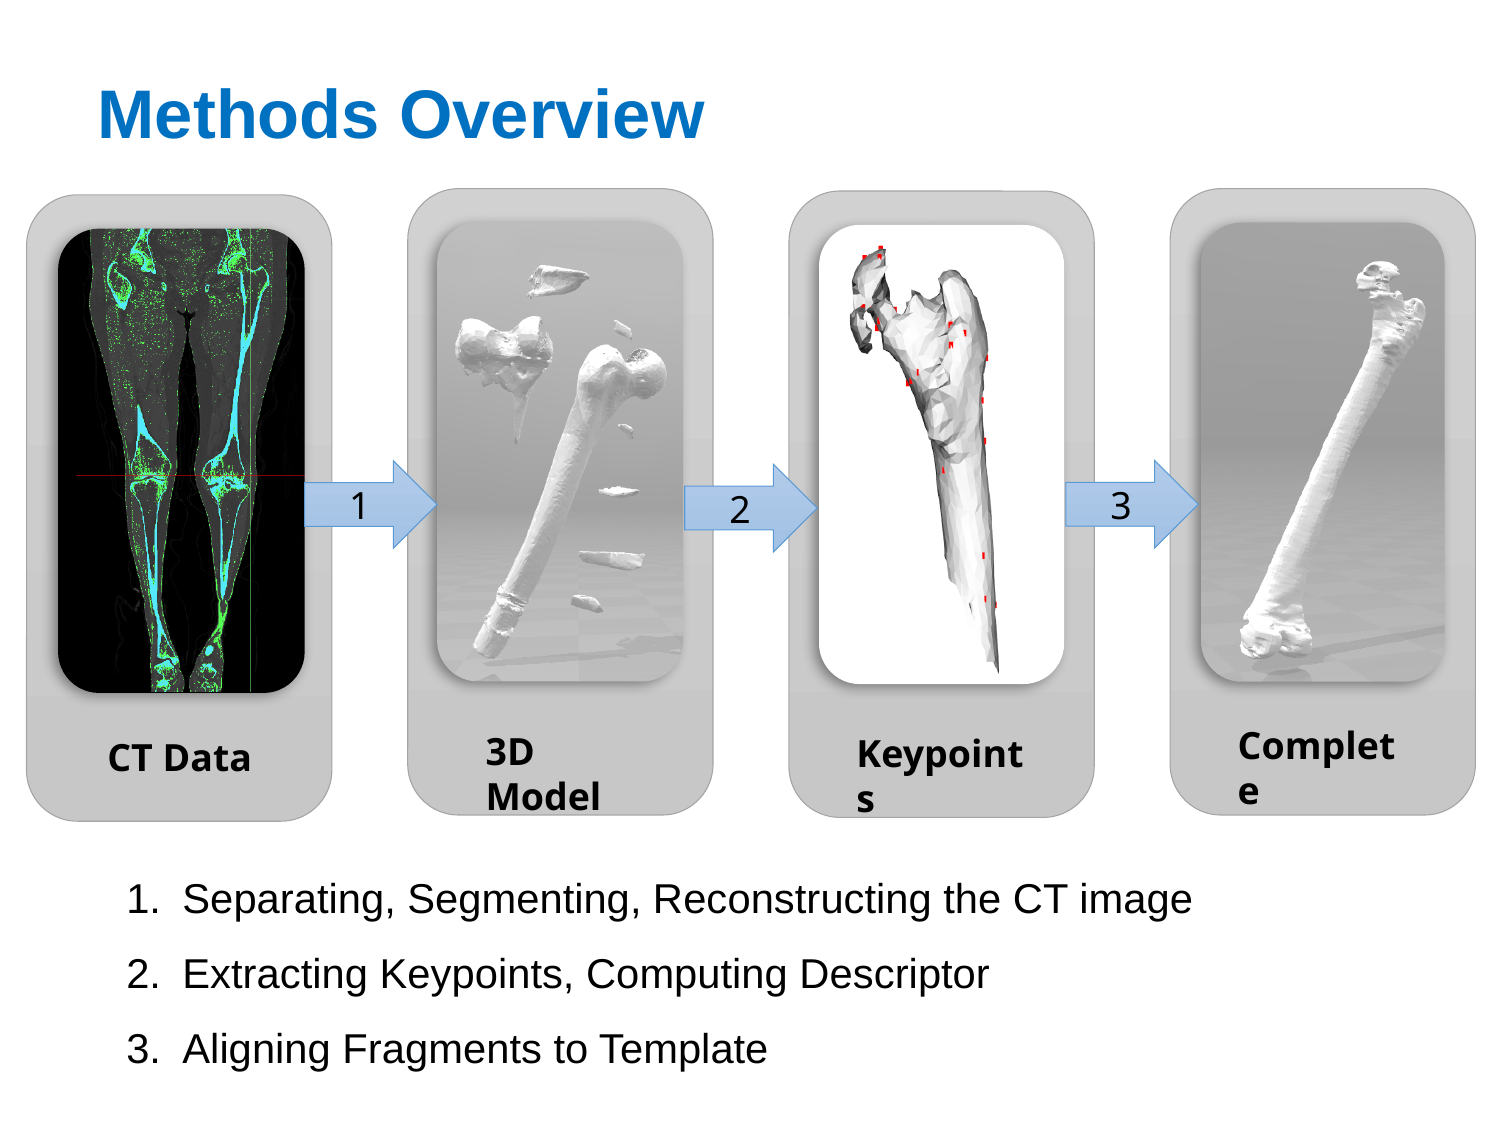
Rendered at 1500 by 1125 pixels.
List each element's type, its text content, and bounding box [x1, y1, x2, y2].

text_box [407, 188, 714, 488]
picture [1200, 222, 1445, 682]
text_box 3 [1065, 459, 1200, 550]
text_box [25, 194, 333, 822]
text_box 3D Model [470, 720, 671, 826]
text_box [407, 521, 714, 816]
text_box Complete [1222, 714, 1423, 820]
text_box Keypoints [841, 722, 1042, 828]
text_box [1169, 188, 1476, 816]
text_box [788, 523, 1095, 818]
text_box 2 [684, 463, 818, 554]
picture [437, 222, 684, 682]
text_box [788, 190, 1095, 494]
title Methods Overview [82, 59, 1418, 173]
text_box CT Data [92, 726, 278, 787]
text_box 1 [305, 459, 437, 550]
picture [58, 228, 305, 693]
text_box Separating, Segmenting, Reconstructing the CT image Extracting Keypoints, Computing Descriptor Aligning Fragments to Template [111, 839, 1389, 1080]
picture [819, 224, 1065, 685]
